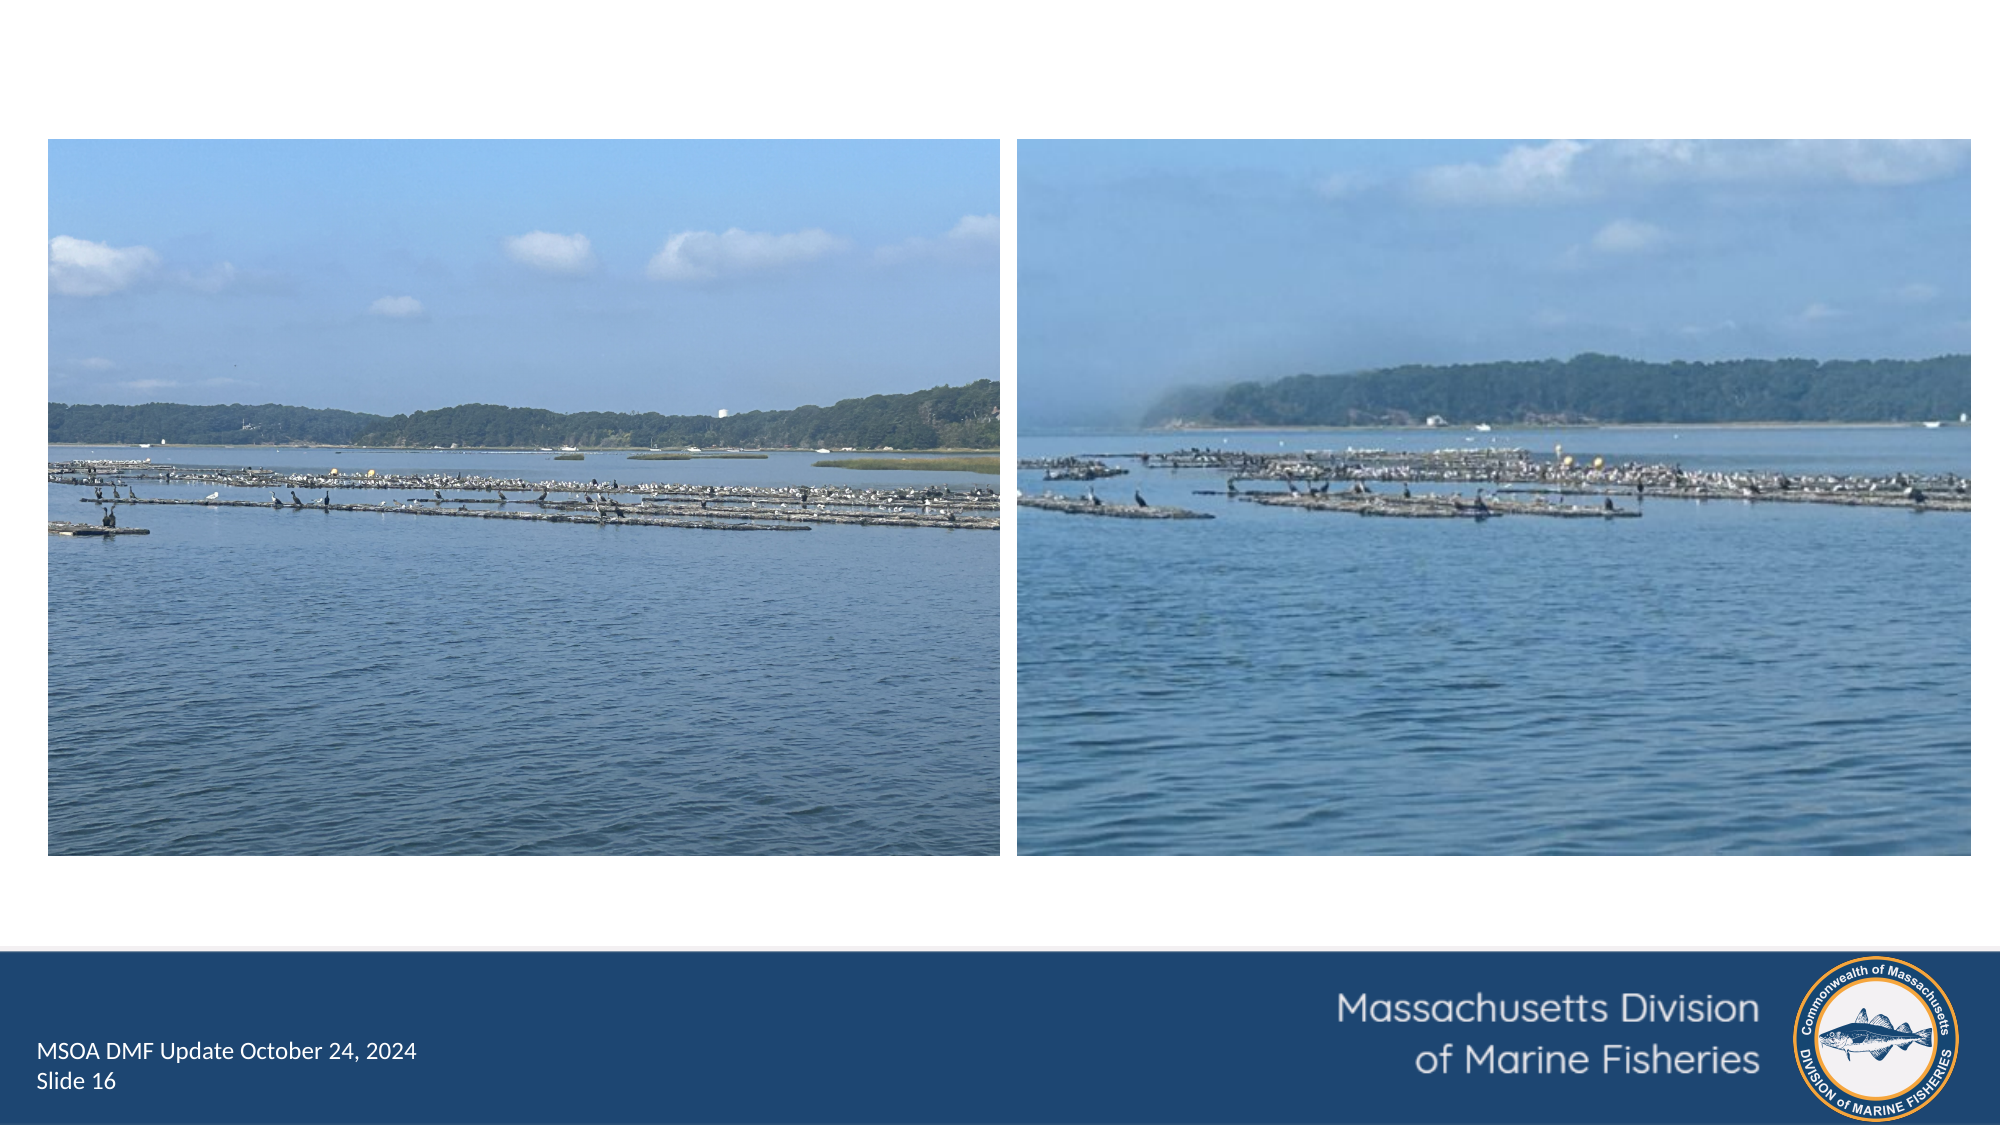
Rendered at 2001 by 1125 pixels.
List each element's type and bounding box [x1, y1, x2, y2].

picture [1017, 138, 1971, 856]
picture [0, 946, 2000, 1125]
picture [48, 139, 1000, 856]
